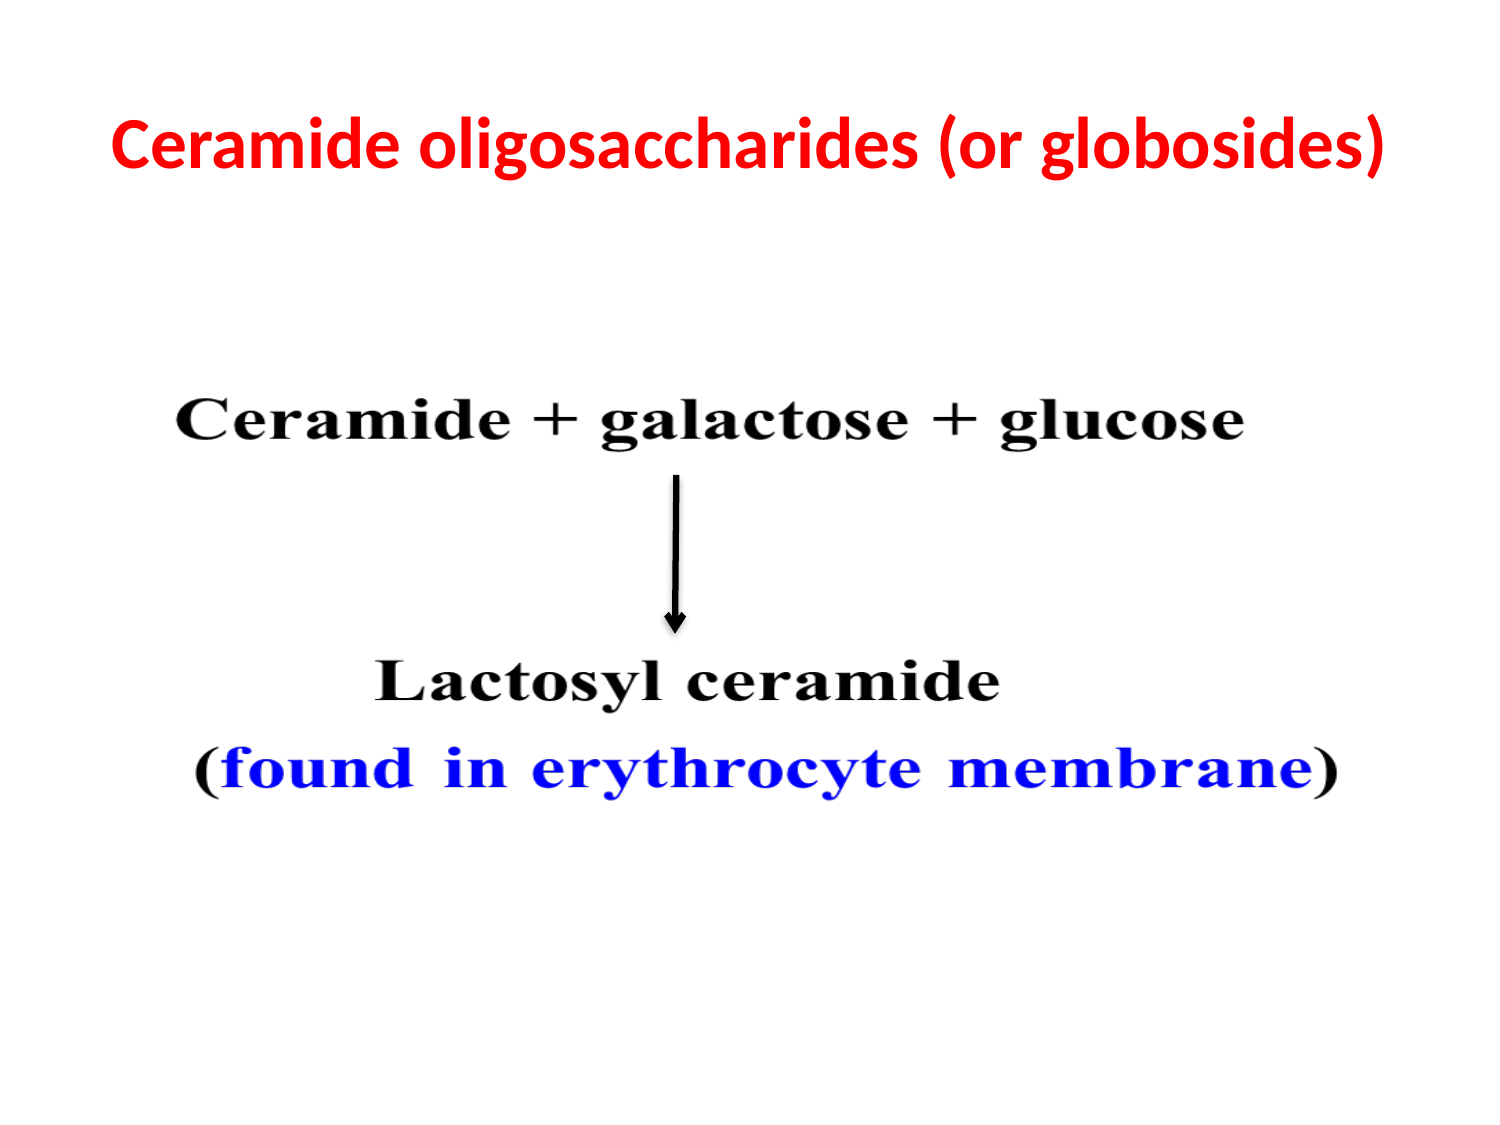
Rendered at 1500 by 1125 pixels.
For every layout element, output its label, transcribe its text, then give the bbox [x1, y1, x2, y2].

title Ceramide oligosaccharides (or globosides) [75, 45, 1425, 233]
picture [124, 362, 1388, 838]
